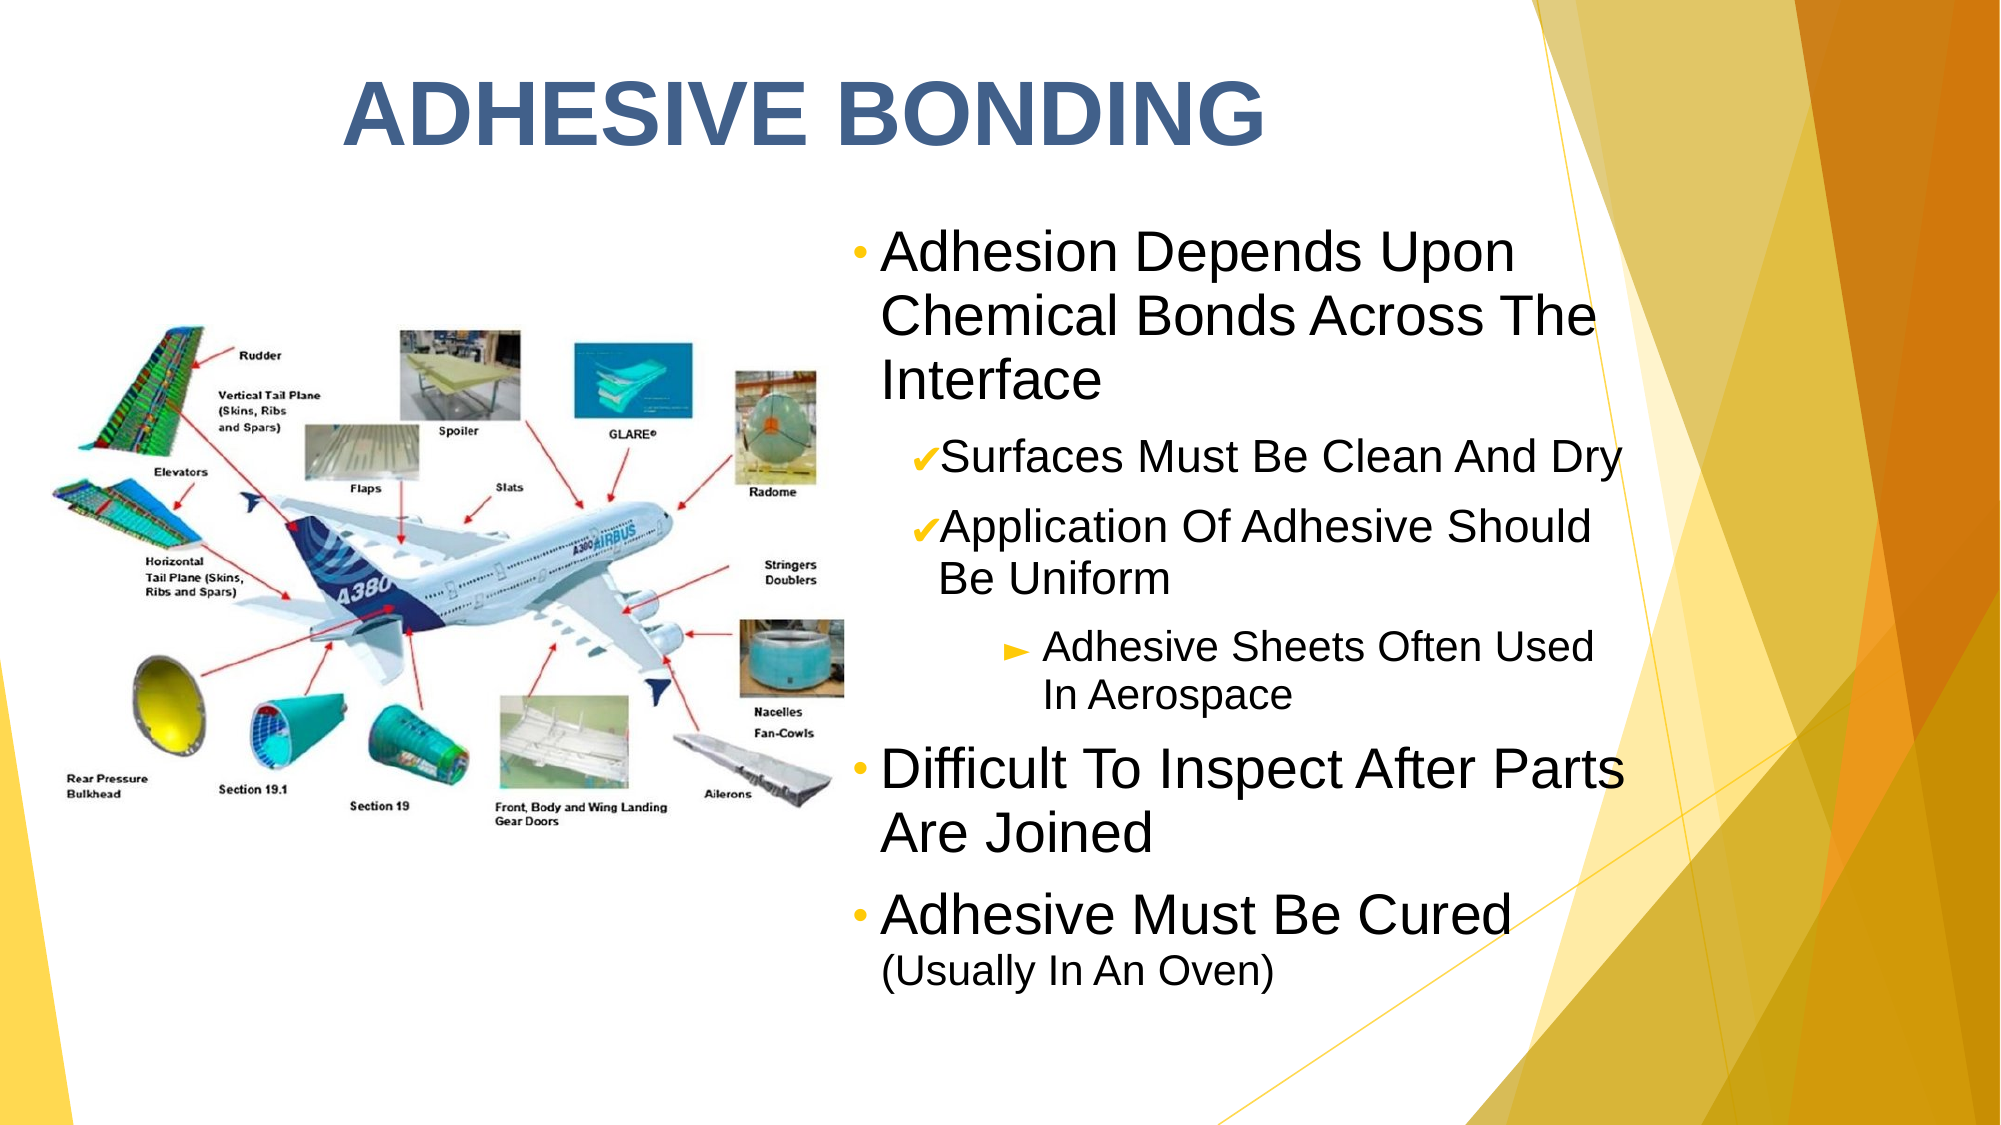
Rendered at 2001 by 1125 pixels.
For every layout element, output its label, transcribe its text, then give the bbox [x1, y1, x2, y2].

text_box ADHESIVE BONDING [5, 46, 1606, 176]
picture [49, 324, 845, 827]
list Adhesion Depends Upon Chemical Bonds Across The Interface Surfaces Must Be Clean And Dry Application Of Adhesive Should Be Uniform Adhesive Sheets Often Used In Aerospace Difficult To Inspect After Parts Are Joined Adhesive Must Be Cured (Usually In An Oven) [837, 212, 1650, 1016]
